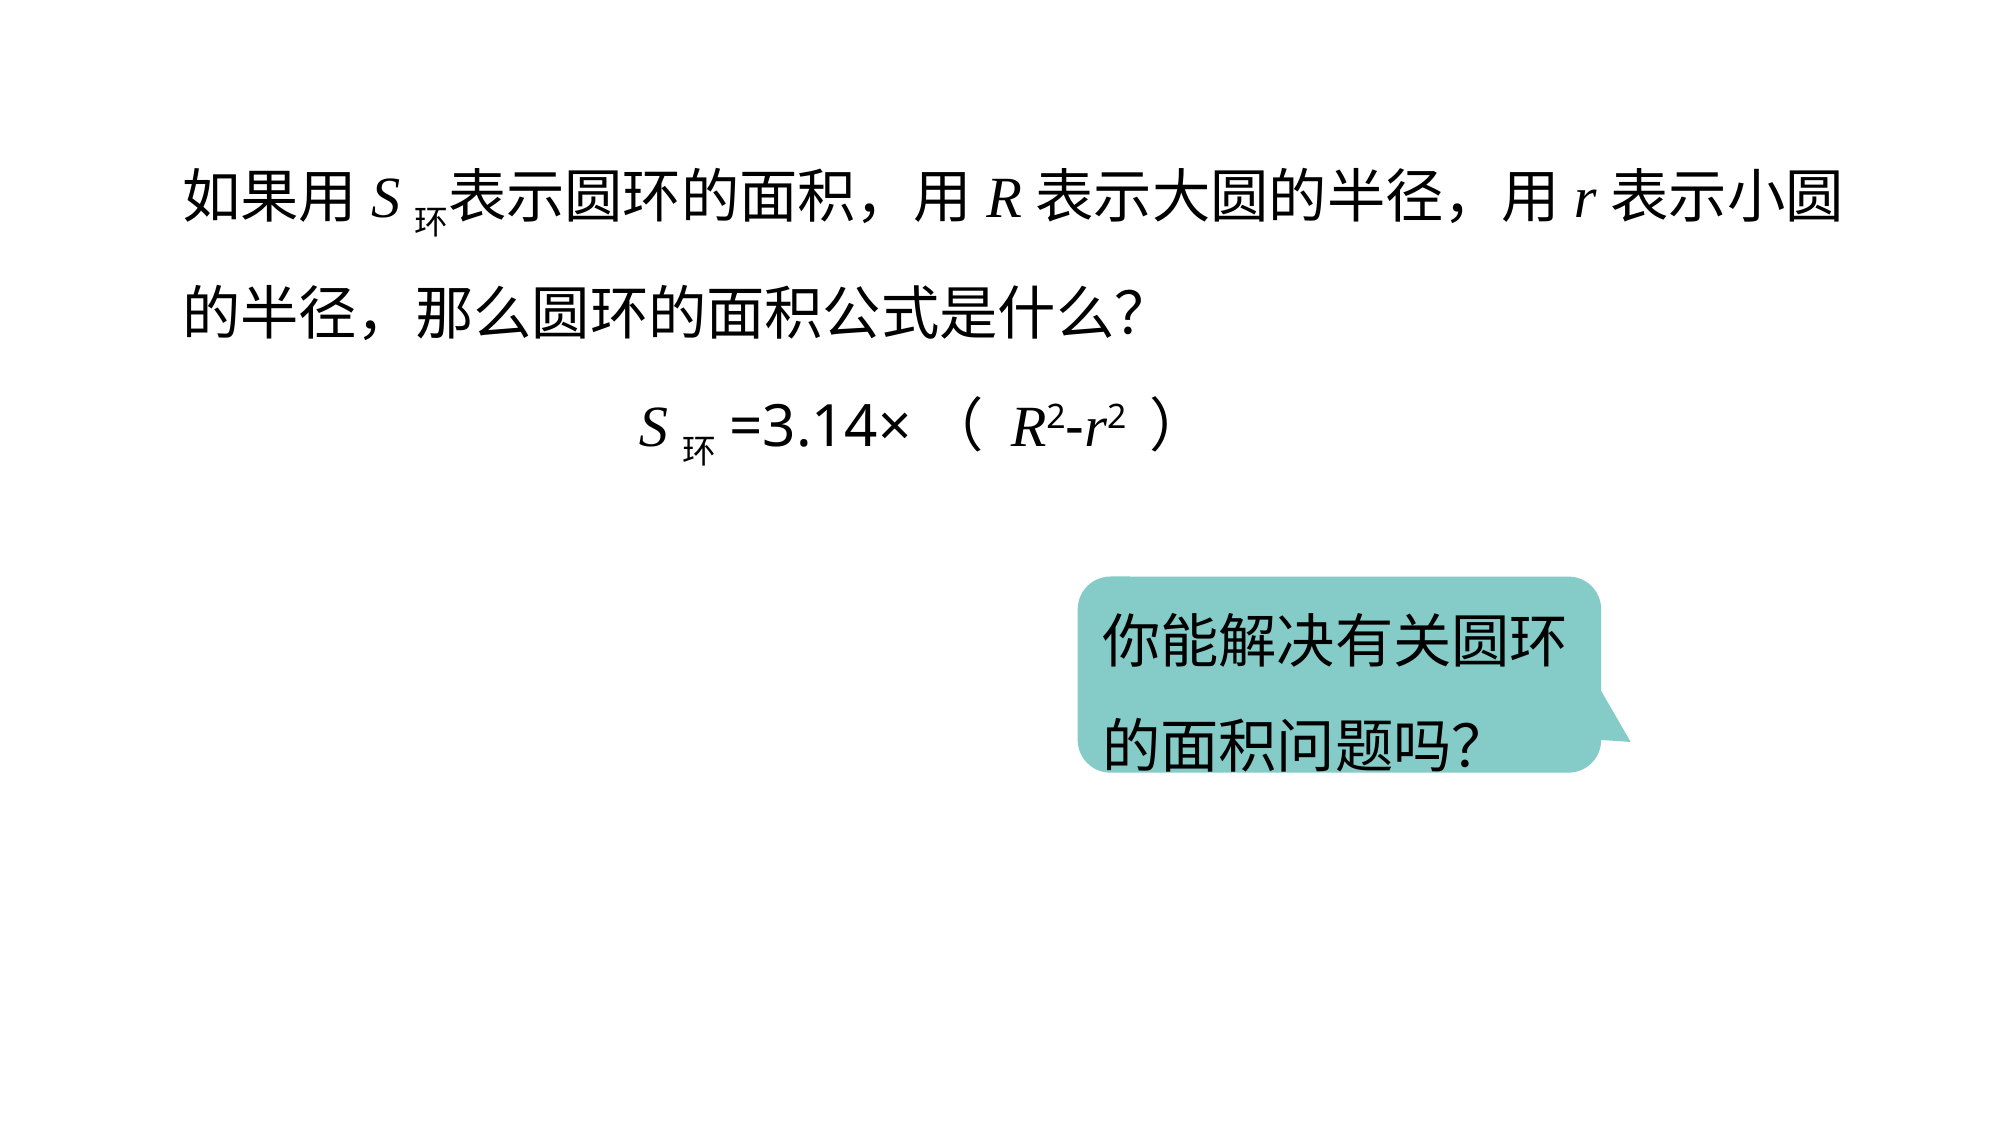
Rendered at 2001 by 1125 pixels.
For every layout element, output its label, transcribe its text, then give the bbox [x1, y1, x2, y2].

text_box S环=3.14×（ R2-r2 ） [624, 380, 1224, 478]
text_box 你能解决有关圆环的面积问题吗？ [1076, 575, 1633, 774]
text_box 如果用S环表示圆环的面积，用R表示大圆的半径，用r表示小圆的半径，那么圆环的面积公式是什么？ [167, 110, 1881, 354]
